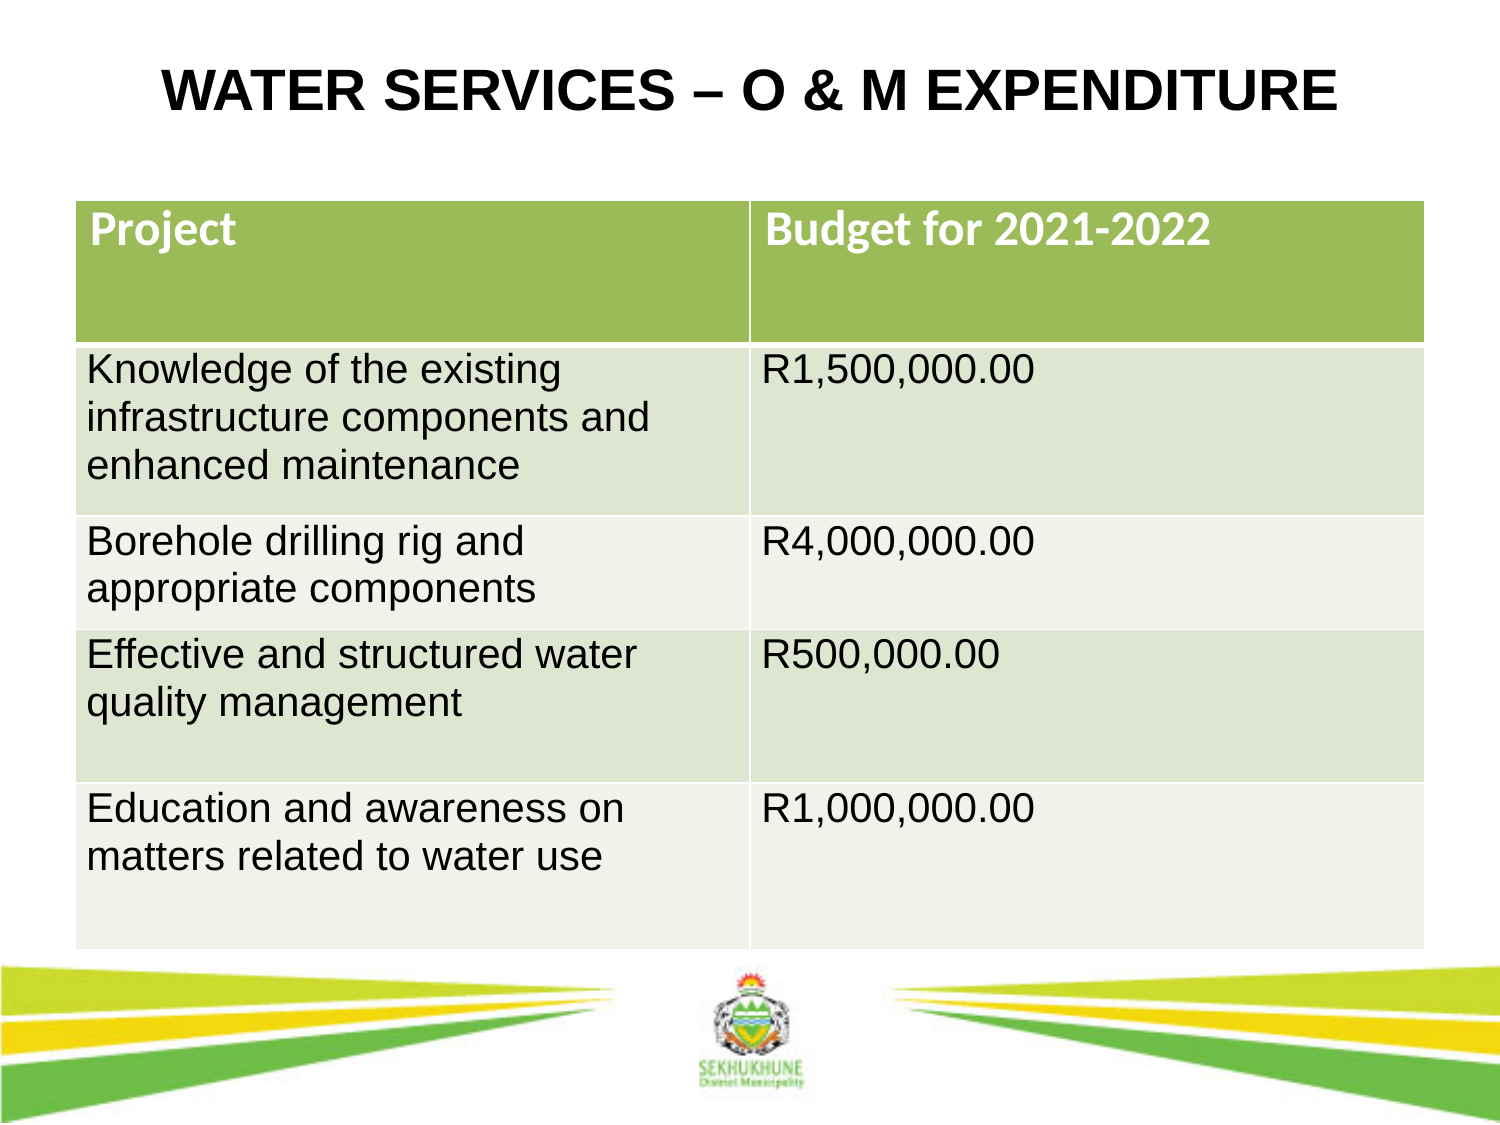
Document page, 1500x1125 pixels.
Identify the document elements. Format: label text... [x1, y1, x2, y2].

table_header Project [76, 201, 749, 342]
picture [0, 949, 1500, 1123]
table_cell R500,000.00 [751, 630, 1424, 782]
table_cell Knowledge of the existing infrastructure components and enhanced maintenance [76, 348, 749, 515]
title WATER SERVICES – O & M EXPENDITURE [75, 45, 1425, 175]
table_cell R1,500,000.00 [751, 348, 1424, 515]
table_cell Effective and structured water quality management [76, 630, 749, 782]
table_cell R1,000,000.00 [751, 784, 1424, 949]
table_header Budget for 2021-2022 [751, 201, 1424, 342]
table_cell Education and awareness on matters related to water use [76, 784, 749, 949]
table_cell Borehole drilling rig and appropriate components [76, 517, 749, 629]
table_cell R4,000,000.00 [751, 517, 1424, 629]
